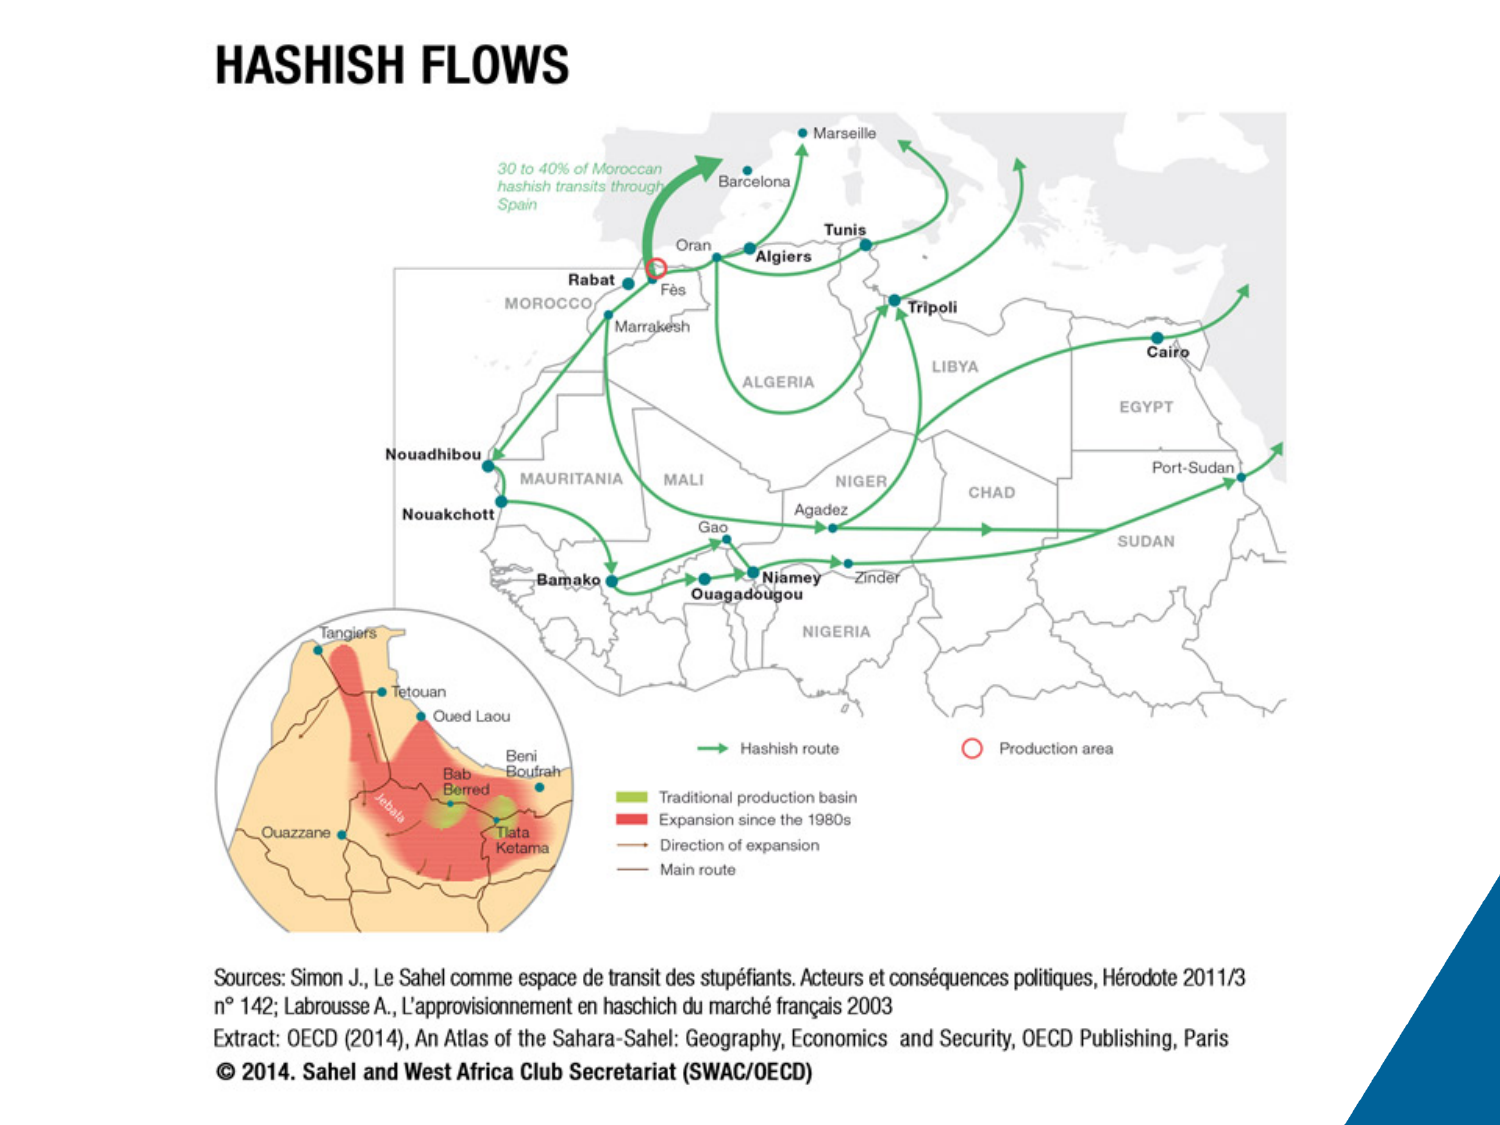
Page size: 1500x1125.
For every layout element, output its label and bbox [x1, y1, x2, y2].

picture [181, 15, 1319, 1110]
picture [1344, 874, 1500, 1125]
